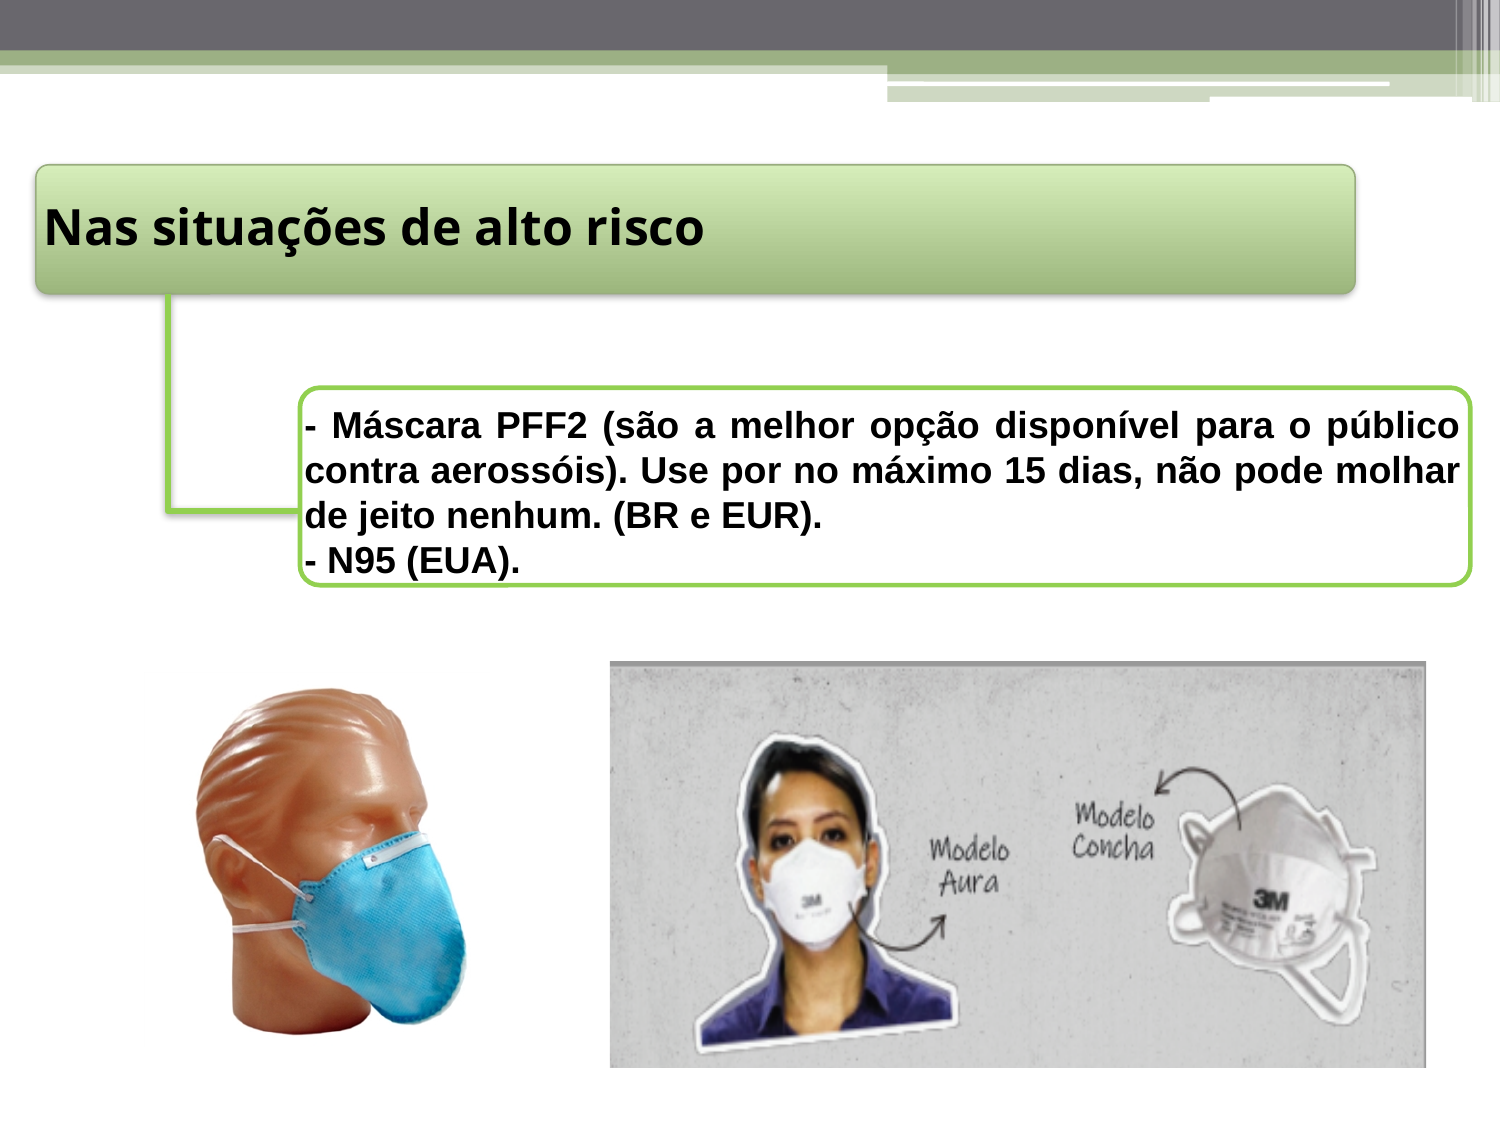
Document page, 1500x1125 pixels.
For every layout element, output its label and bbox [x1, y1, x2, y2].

picture [609, 661, 1427, 1068]
text_box [35, 164, 1471, 586]
picture [132, 671, 490, 1056]
